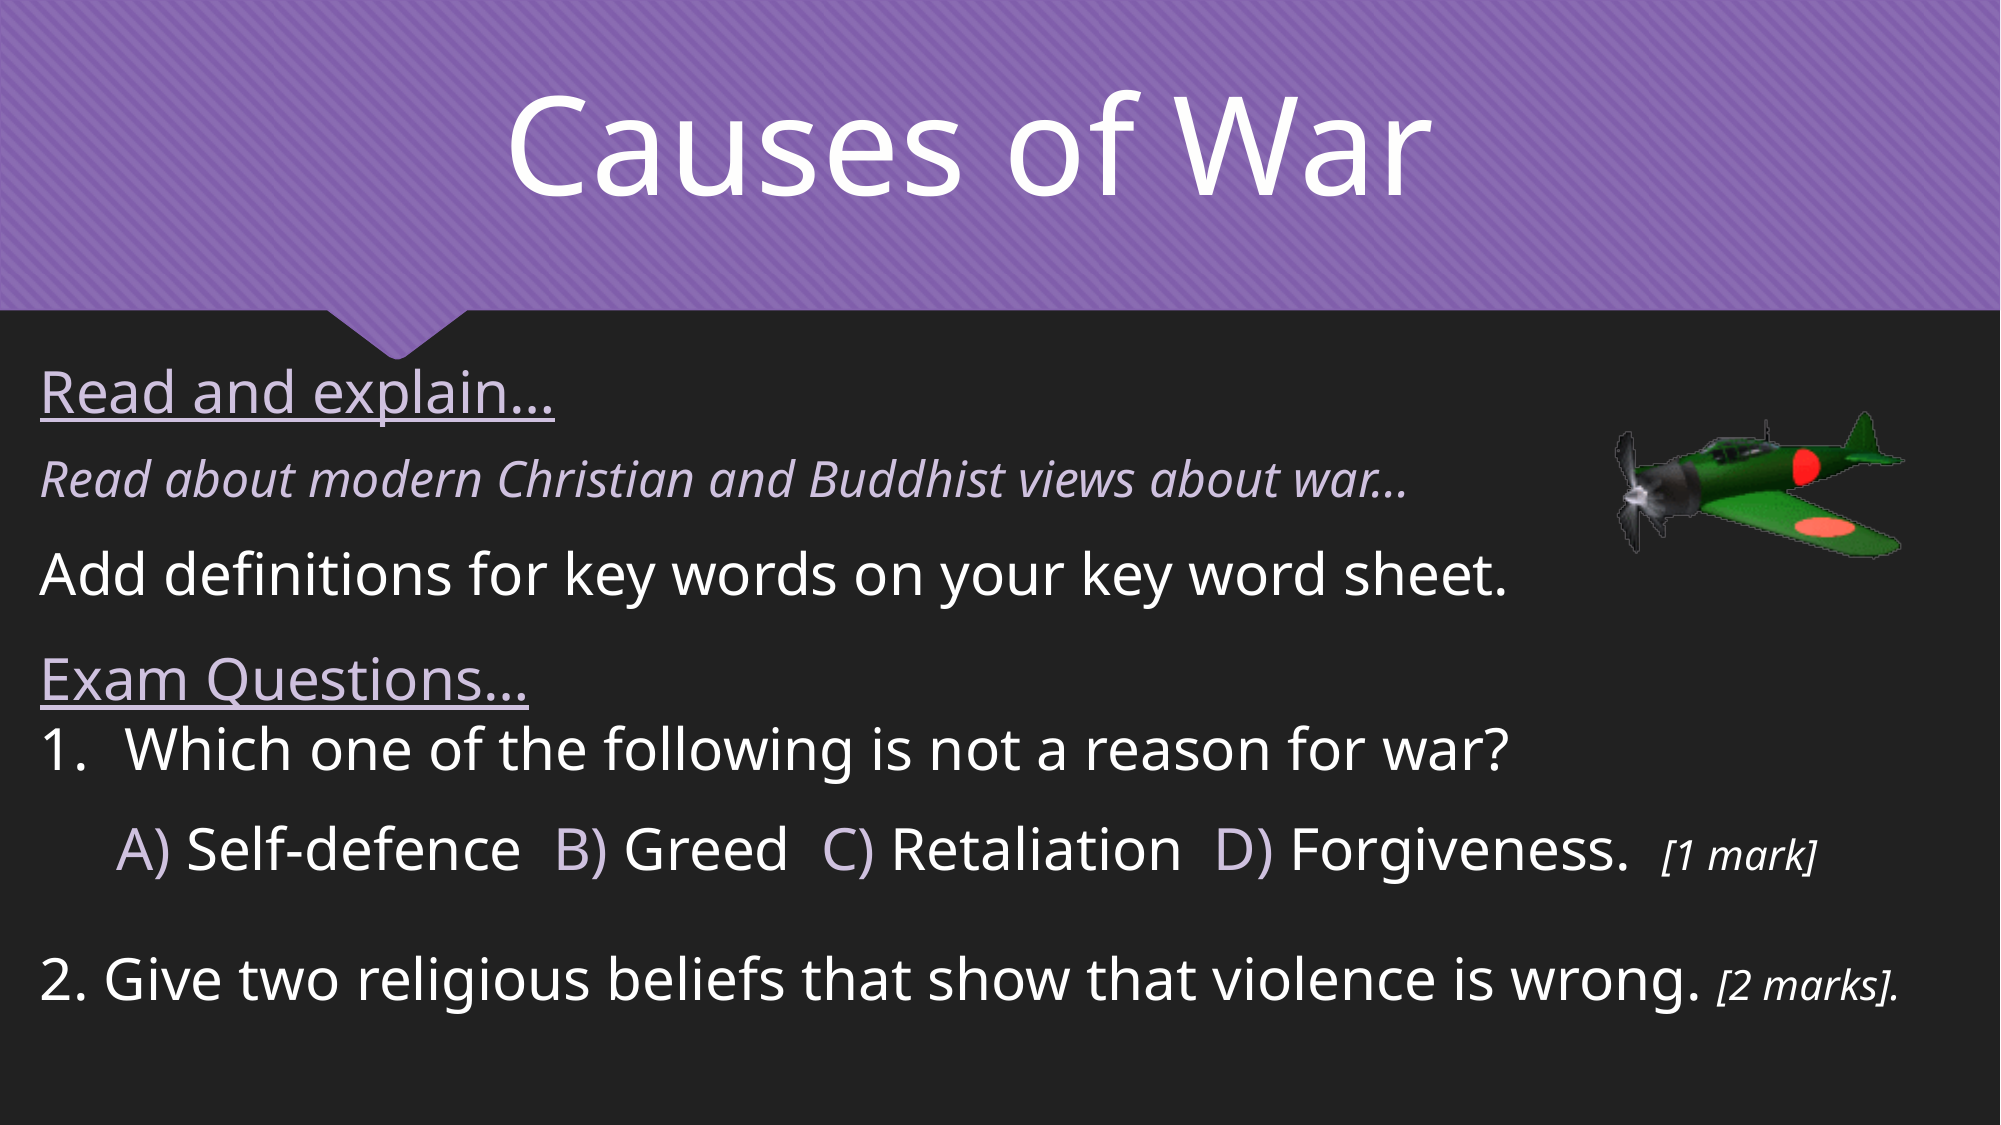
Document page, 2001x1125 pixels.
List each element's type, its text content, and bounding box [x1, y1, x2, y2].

text_box Causes of War [488, 50, 1451, 231]
picture [1562, 308, 2000, 668]
text_box Read and explain… Read about modern Christian and Buddhist views about war... Add definitions for key words on your key word sheet. Exam Questions… Which one of the following is not a reason for war? A) Self-defence B) Greed C) Retaliation D) Forgiveness. [1 mark] 2. Give two religious beliefs that show that violence is wrong. [2 marks]. [25, 347, 2000, 1125]
